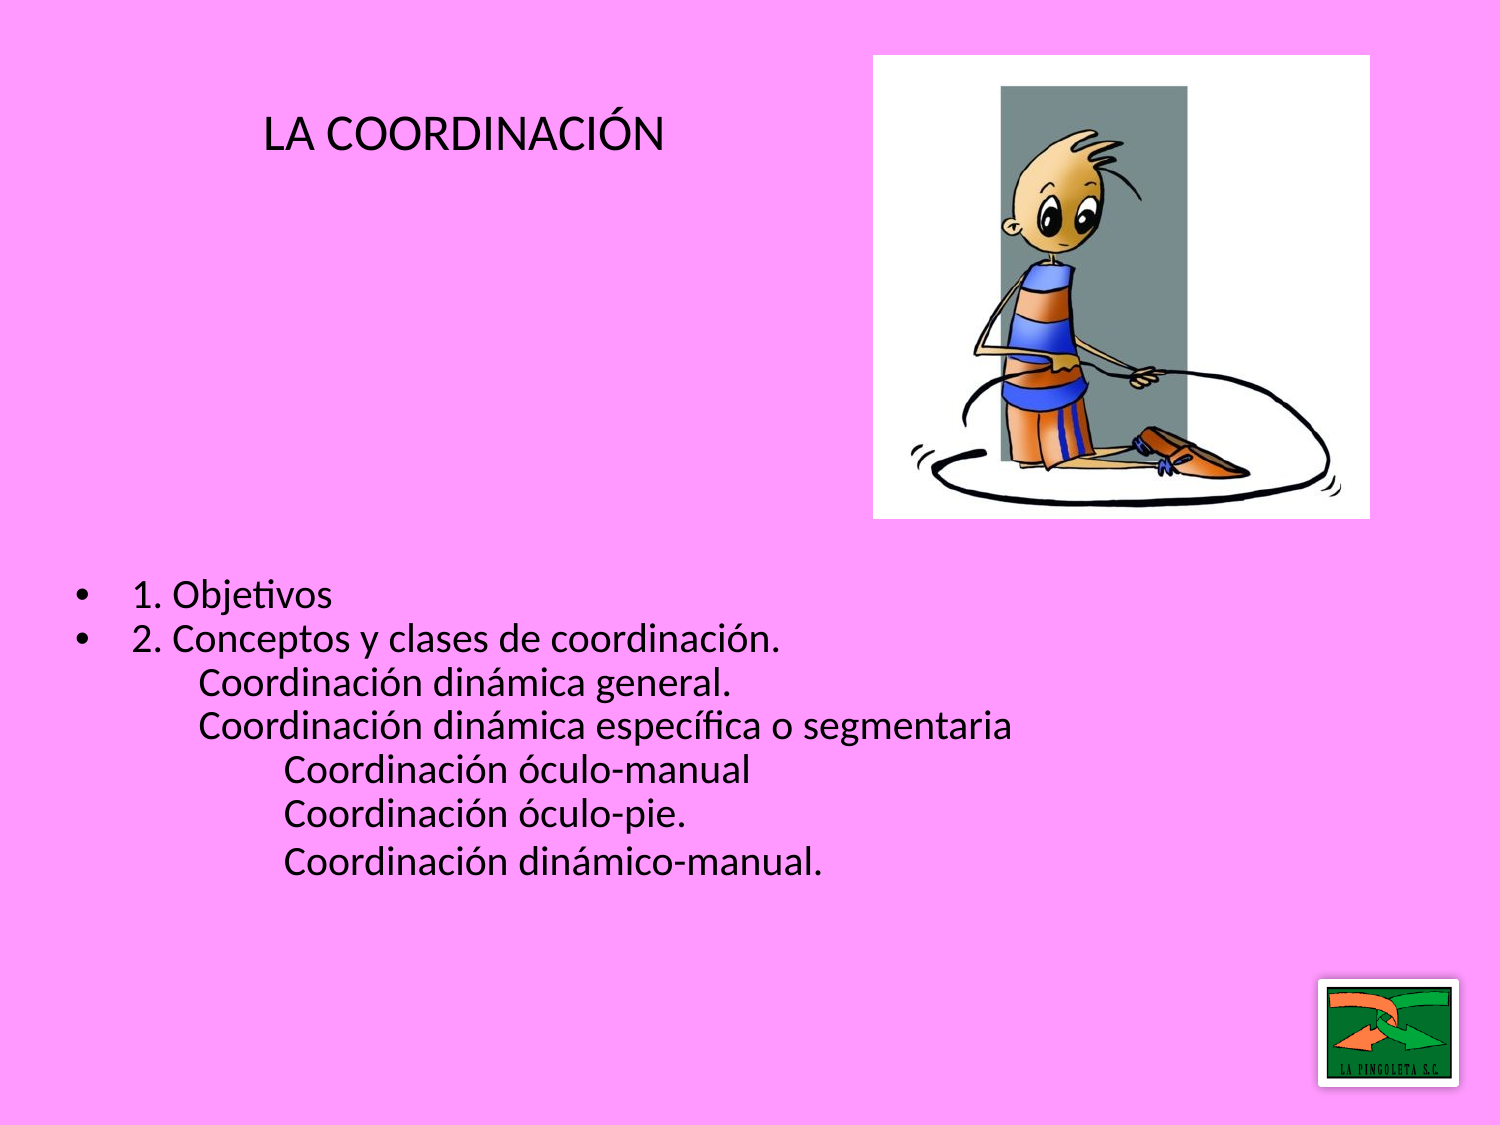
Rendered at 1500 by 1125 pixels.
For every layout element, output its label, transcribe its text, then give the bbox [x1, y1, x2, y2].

list 1. Objetivos 2. Conceptos y clases de coordinación. Coordinación dinámica general. Coordinación dinámica específica o segmentaria Coordinación óculo-manual Coordinación óculo-pie. Coordinación dinámico-manual. [75, 581, 1457, 1005]
picture [873, 55, 1370, 519]
picture [1323, 984, 1454, 1082]
title LA COORDINACIÓN [75, 93, 856, 233]
